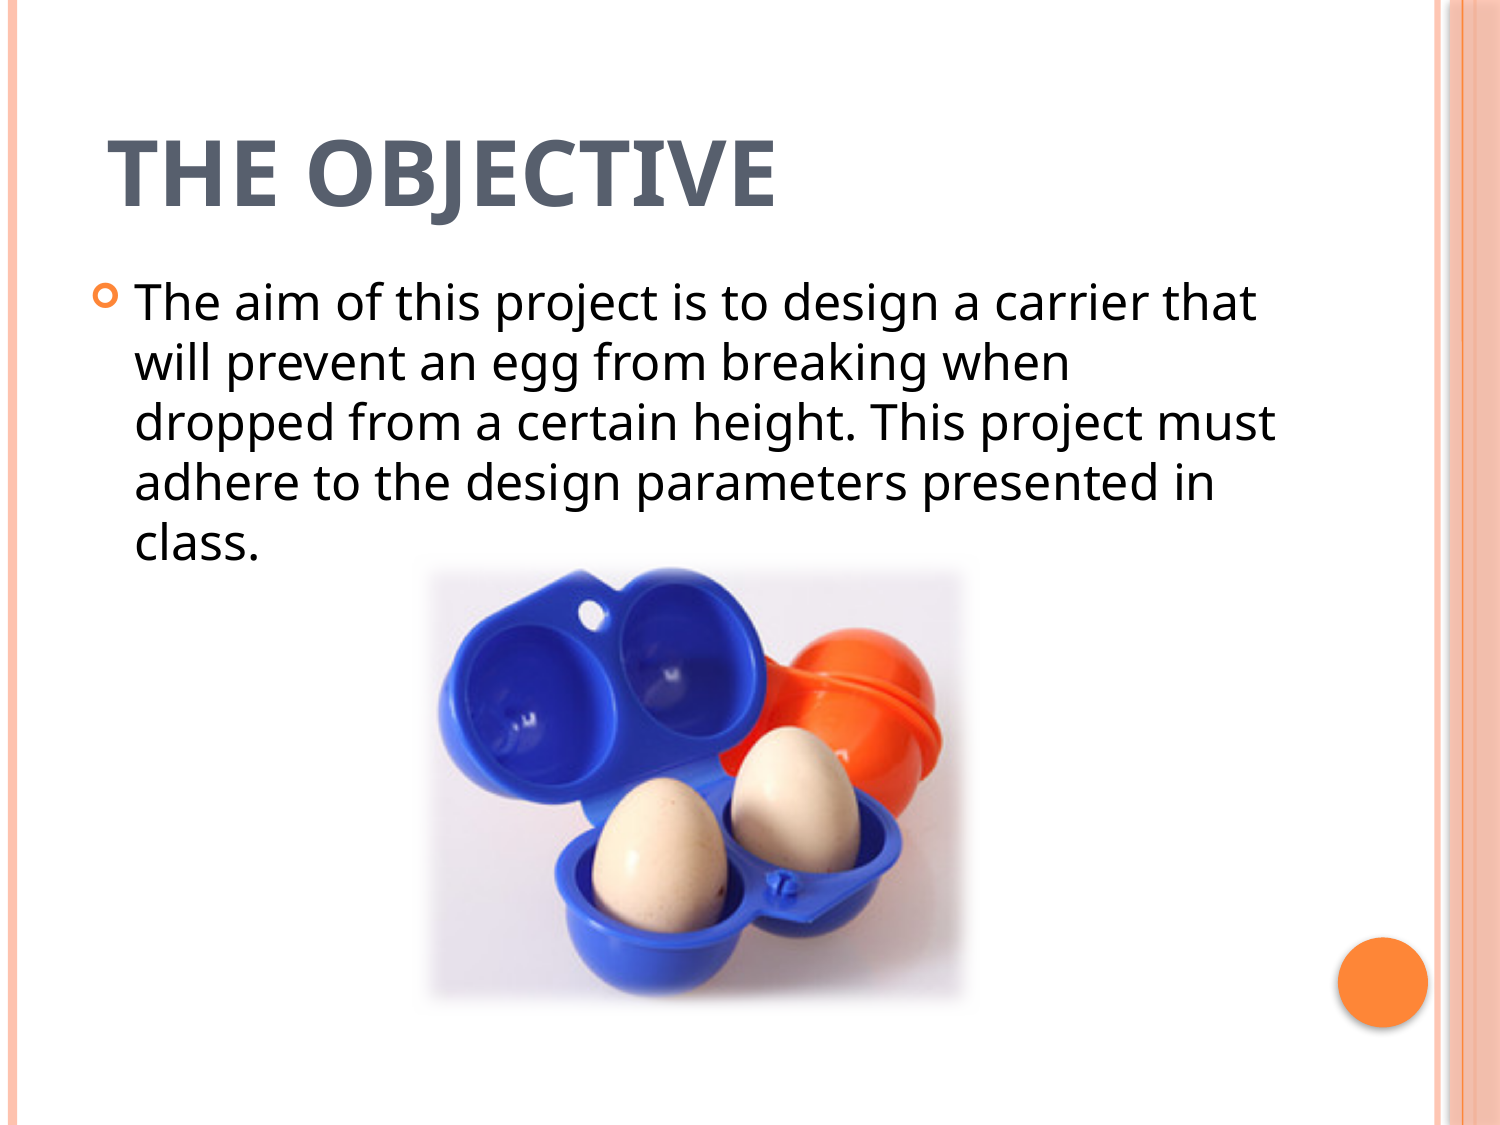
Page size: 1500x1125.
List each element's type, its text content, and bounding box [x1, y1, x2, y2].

list The aim of this project is to design a carrier that will prevent an egg from breaking when dropped from a certain height. This project must adhere to the design parameters presented in class. [75, 262, 1300, 1062]
picture [411, 552, 981, 1017]
title the Objective [75, 45, 1300, 233]
